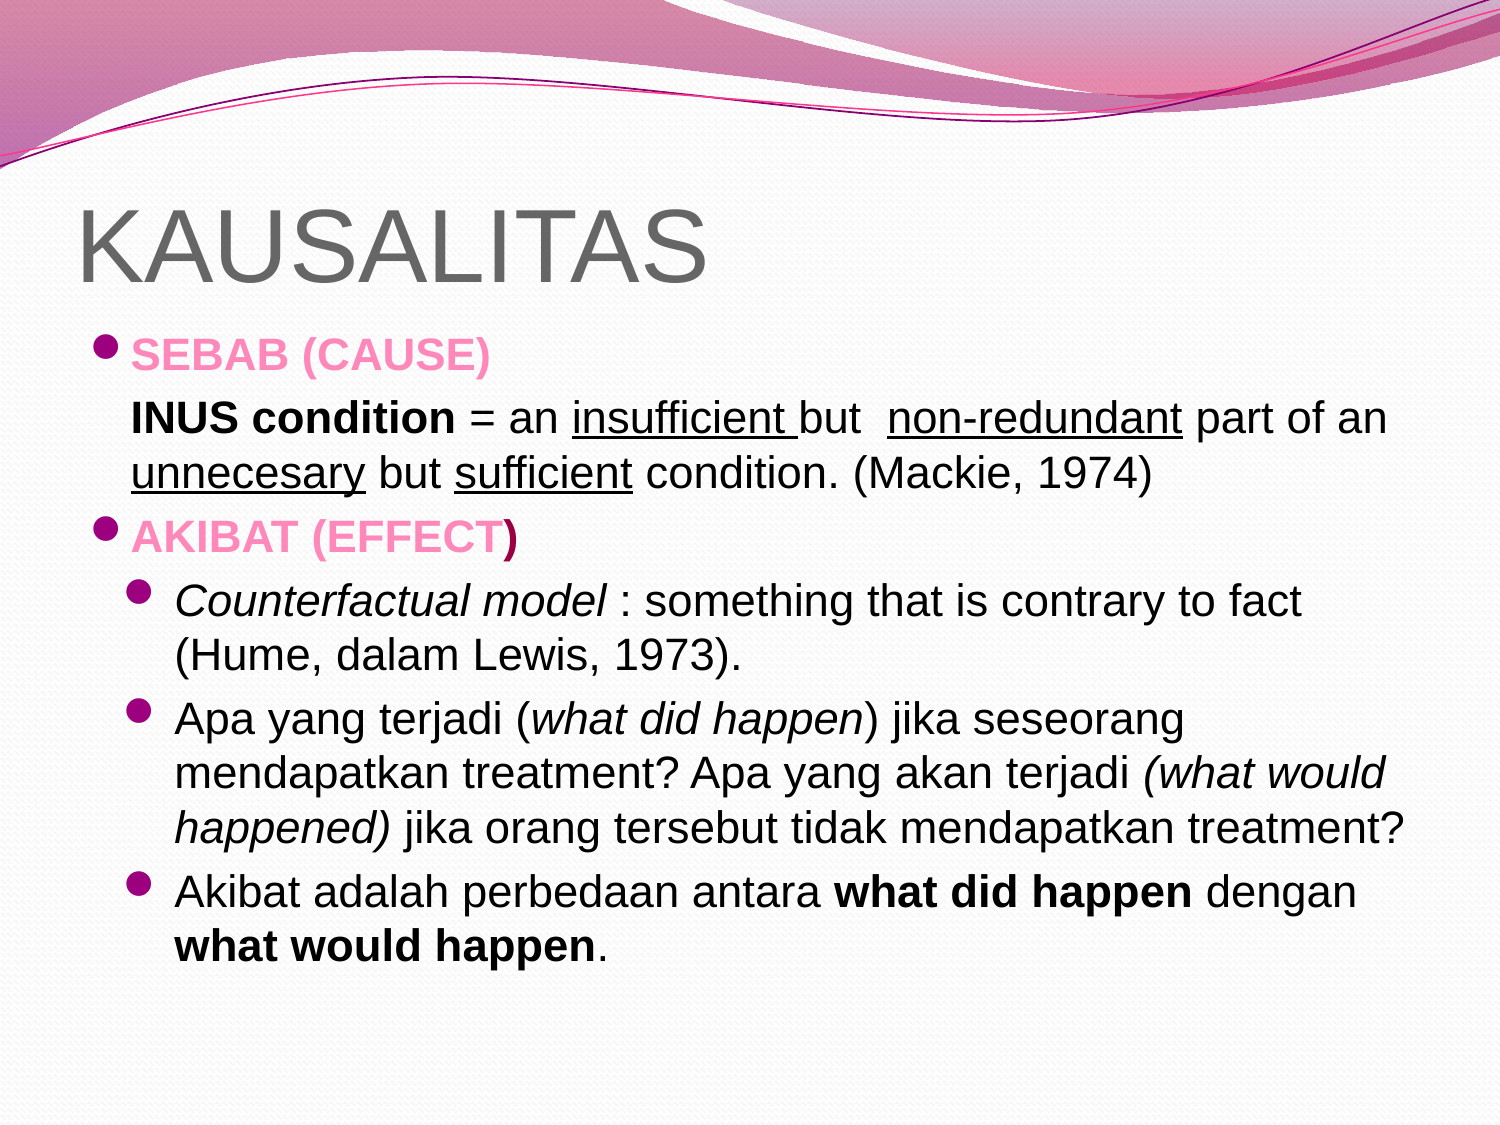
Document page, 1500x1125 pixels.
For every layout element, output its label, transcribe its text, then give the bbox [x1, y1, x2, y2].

title KAUSALITAS [75, 115, 1425, 303]
list SEBAB (CAUSE) INUS condition = an insufficient but non-redundant part of an unnecesary but sufficient condition. (Mackie, 1974) AKIBAT (EFFECT) Counterfactual model : something that is contrary to fact (Hume, dalam Lewis, 1973). Apa yang terjadi (what did happen) jika seseorang mendapatkan treatment? Apa yang akan terjadi (what would happened) jika orang tersebut tidak mendapatkan treatment? Akibat adalah perbedaan antara what did happen dengan what would happen. [75, 317, 1425, 1038]
